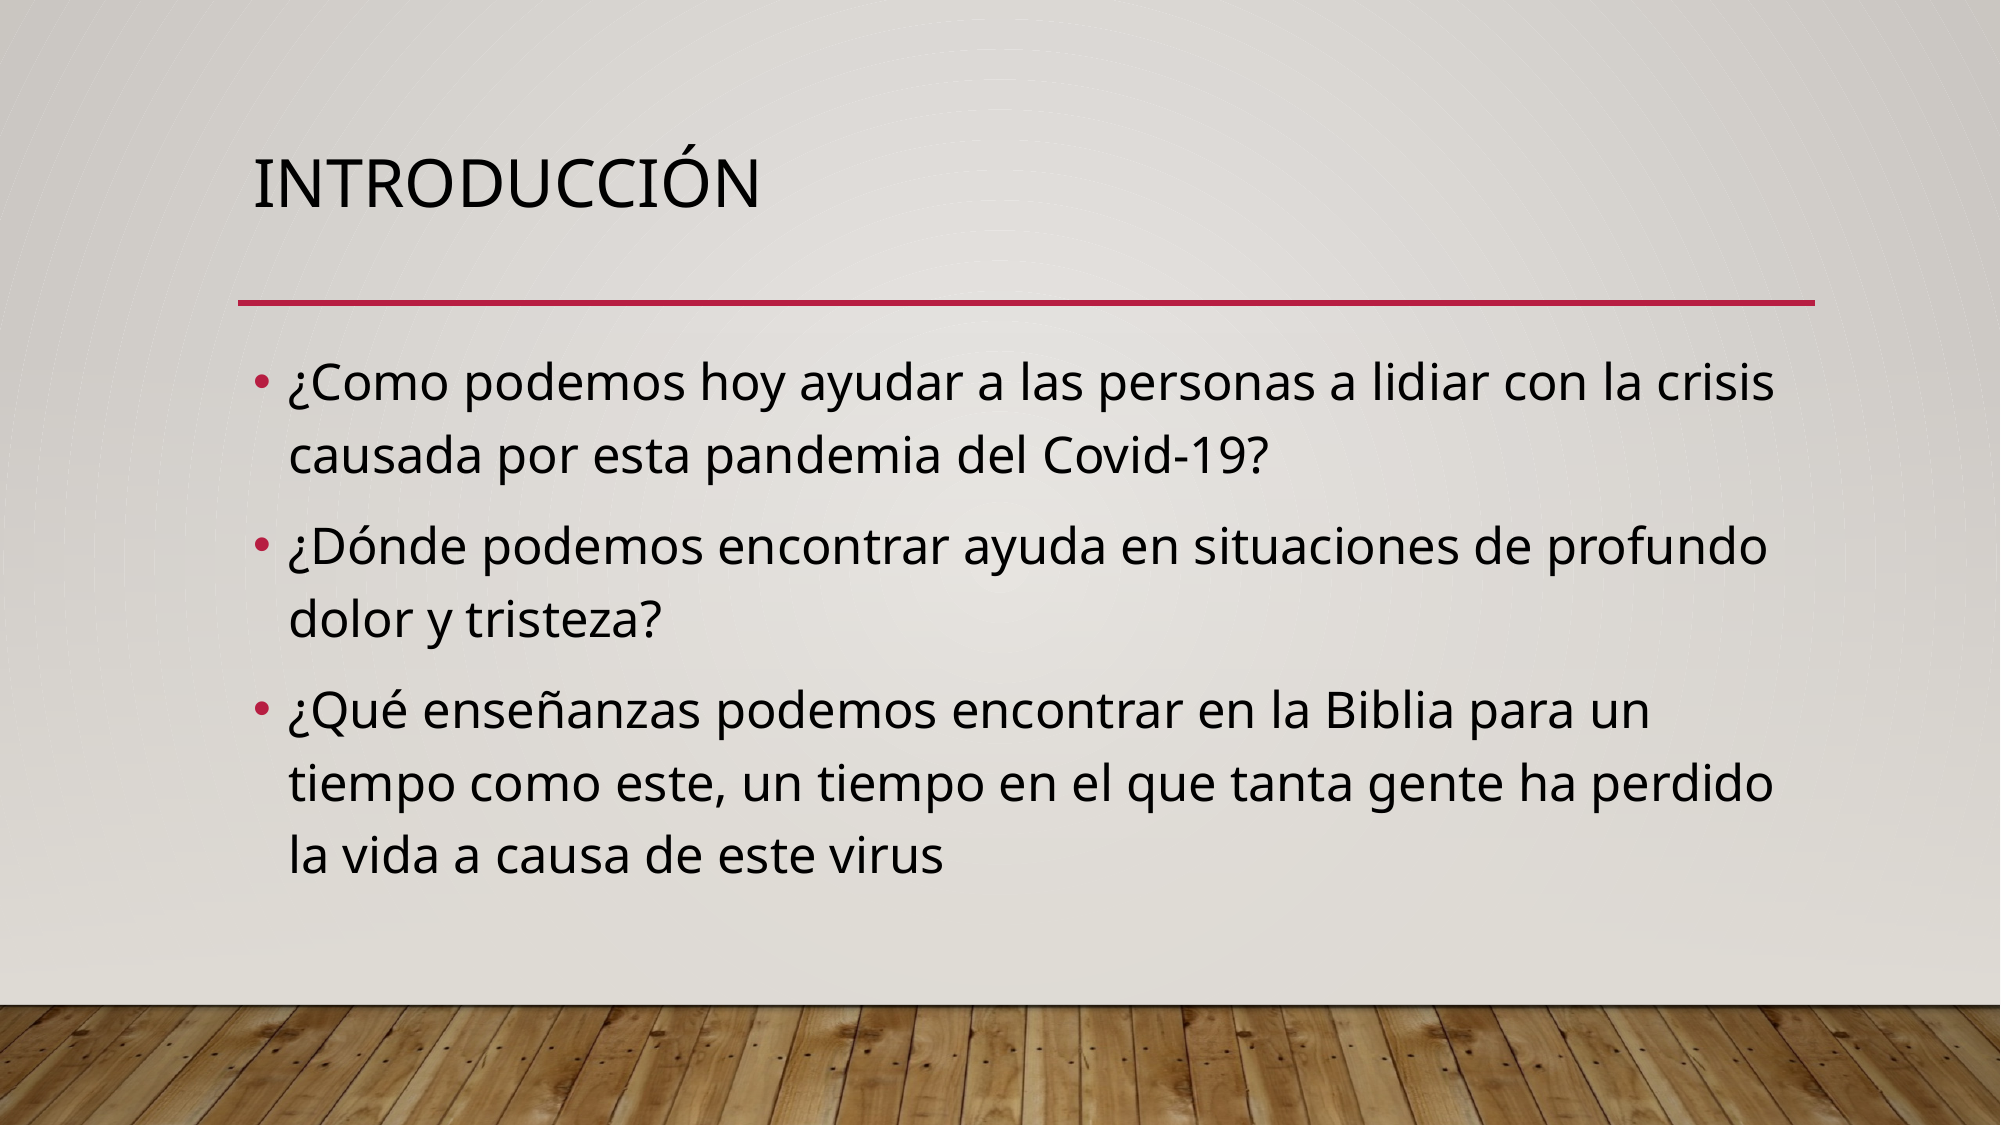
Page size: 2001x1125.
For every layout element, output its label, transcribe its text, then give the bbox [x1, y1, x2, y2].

picture [0, 1005, 2000, 1125]
list ¿Como podemos hoy ayudar a las personas a lidiar con la crisis causada por esta pandemia del Covid-19? ¿Dónde podemos encontrar ayuda en situaciones de profundo dolor y tristeza? ¿Qué enseñanzas podemos encontrar en la Biblia para un tiempo como este, un tiempo en el que tanta gente ha perdido la vida a causa de este virus [238, 330, 1814, 897]
title introducciÓn [238, 142, 1814, 315]
